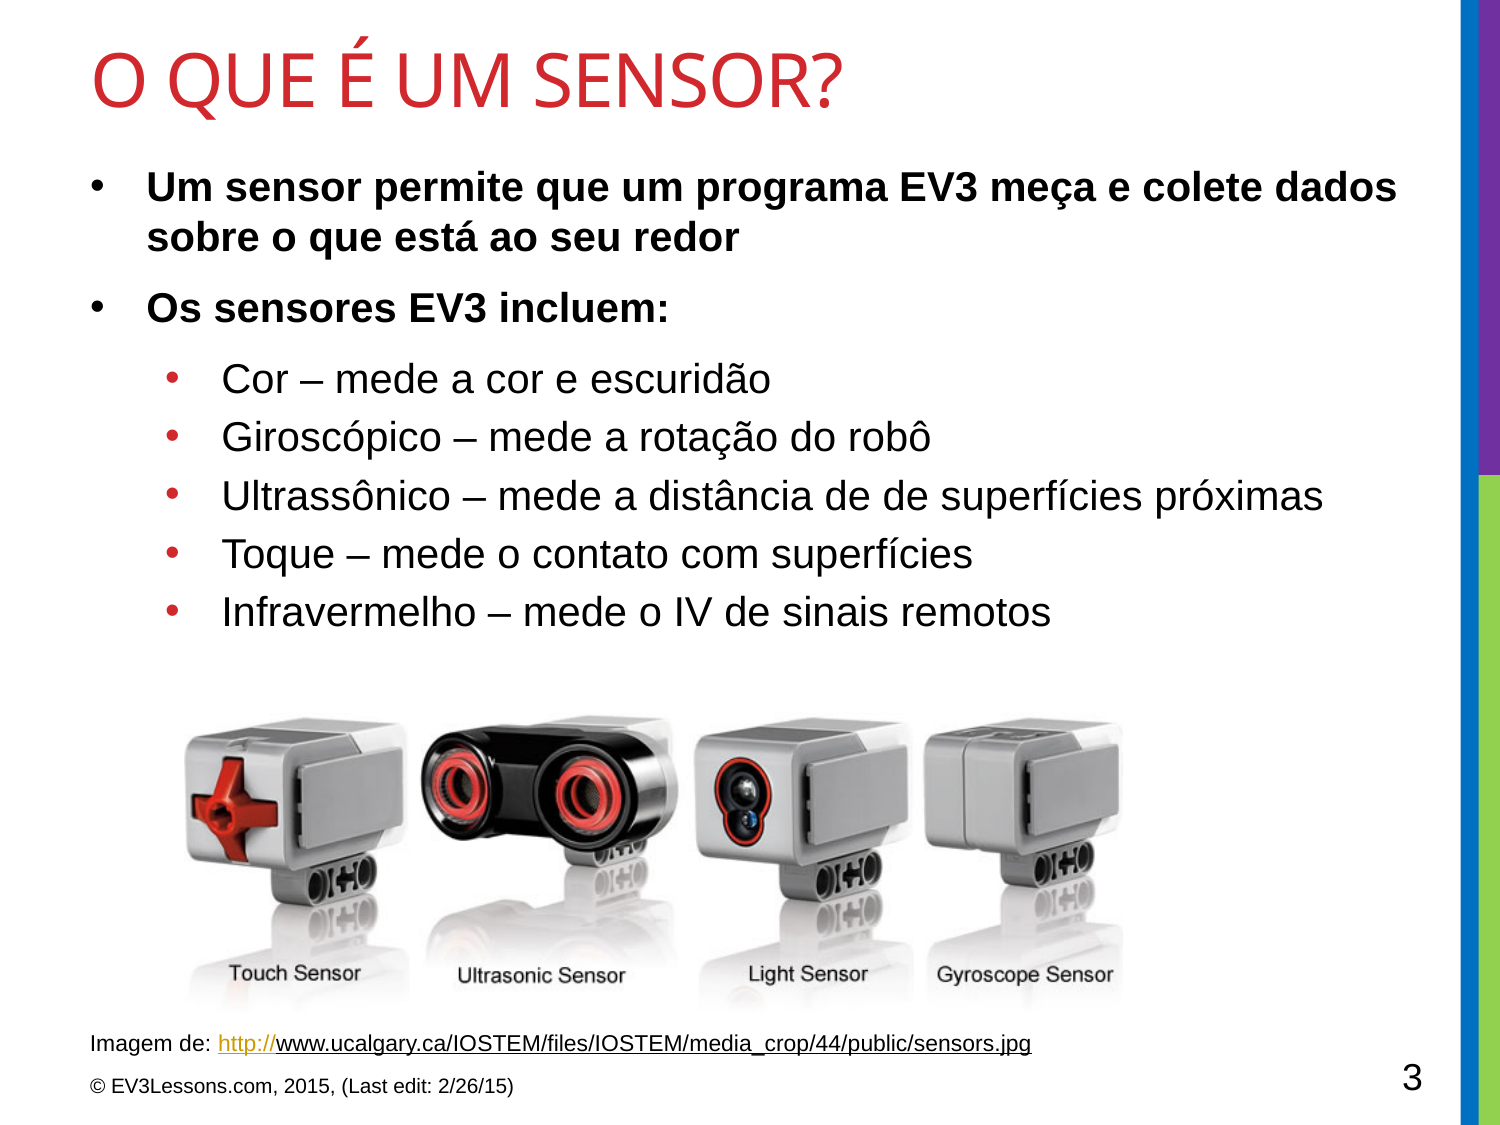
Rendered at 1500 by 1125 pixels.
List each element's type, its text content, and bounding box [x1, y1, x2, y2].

list Um sensor permite que um programa EV3 meça e colete dados sobre o que está ao seu redor Os sensores EV3 incluem: Cor – mede a cor e escuridão Giroscópico – mede a rotação do robô Ultrassônico – mede a distância de de superfícies próximas Toque – mede o contato com superfícies Infravermelho – mede o IV de sinais remotos [75, 152, 1428, 1005]
text_box Imagem de: http://www.ucalgary.ca/IOSTEM/files/IOSTEM/media_crop/44/public/sensors.jpg [75, 1021, 1284, 1064]
picture [184, 712, 1123, 1014]
footer © EV3Lessons.com, 2015, (Last edit: 2/26/15) [75, 1065, 638, 1112]
slide_number 3 [1387, 1045, 1491, 1106]
title O que é um sensor? [75, 25, 1428, 152]
